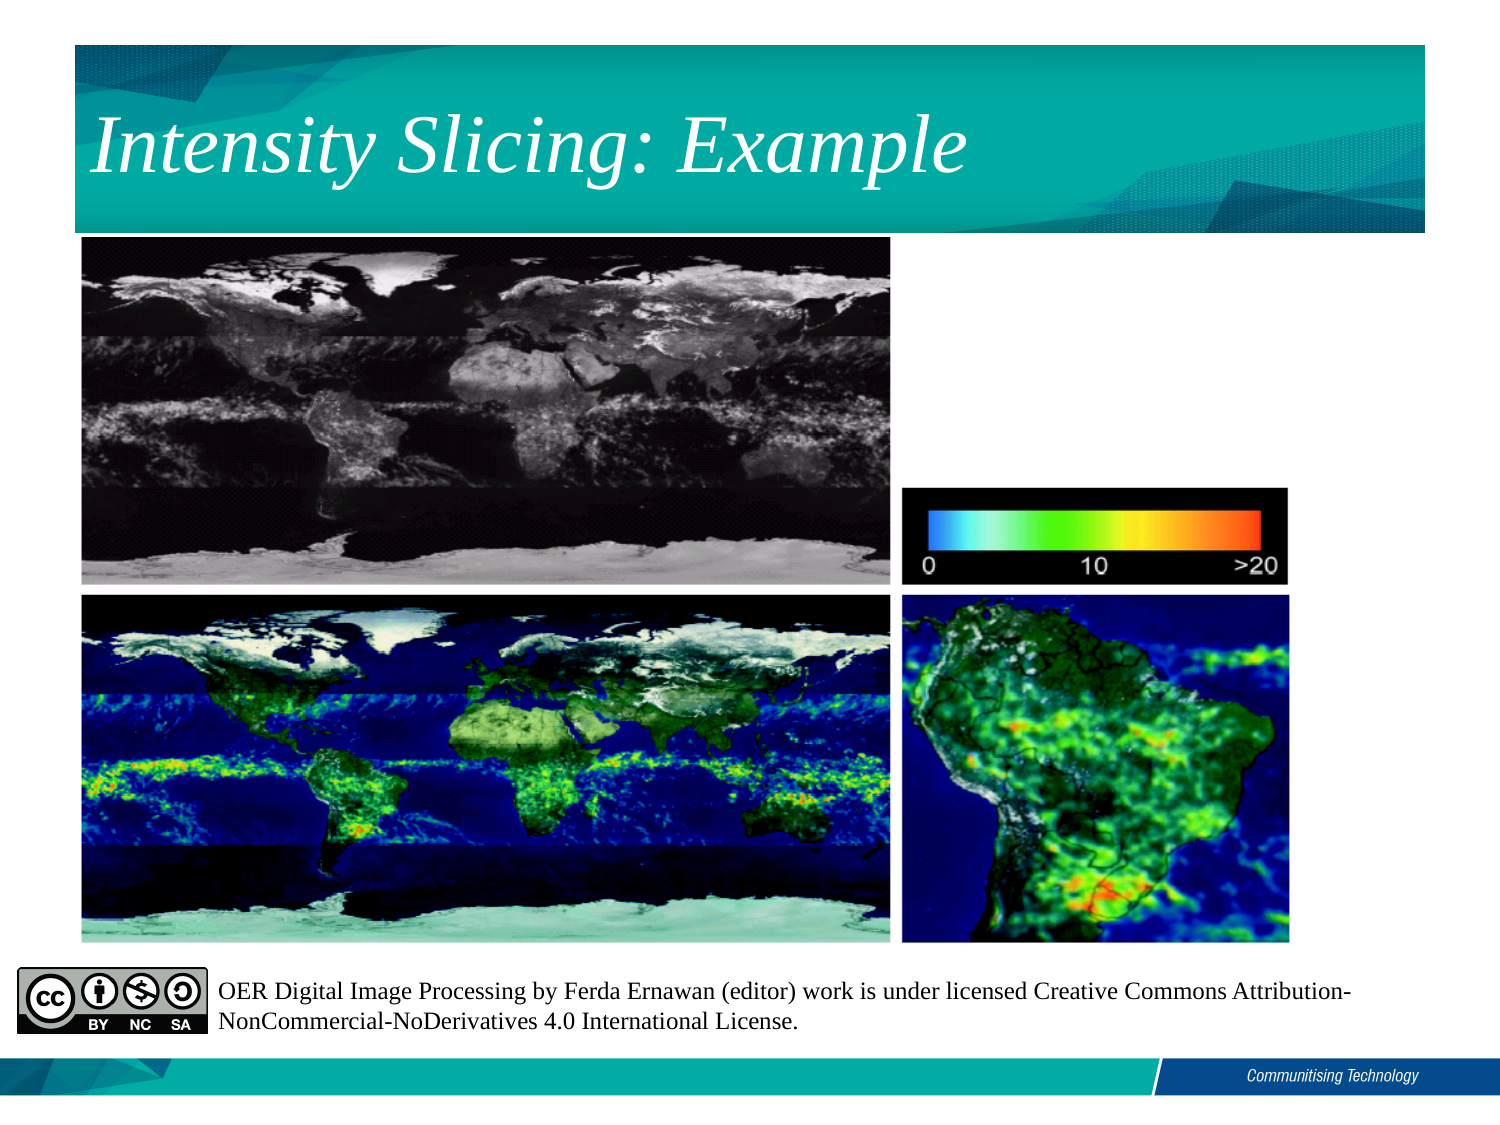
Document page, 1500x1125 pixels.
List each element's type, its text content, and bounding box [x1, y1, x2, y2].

picture [0, 0, 1500, 1125]
title Intensity Slicing: Example [75, 45, 1425, 233]
